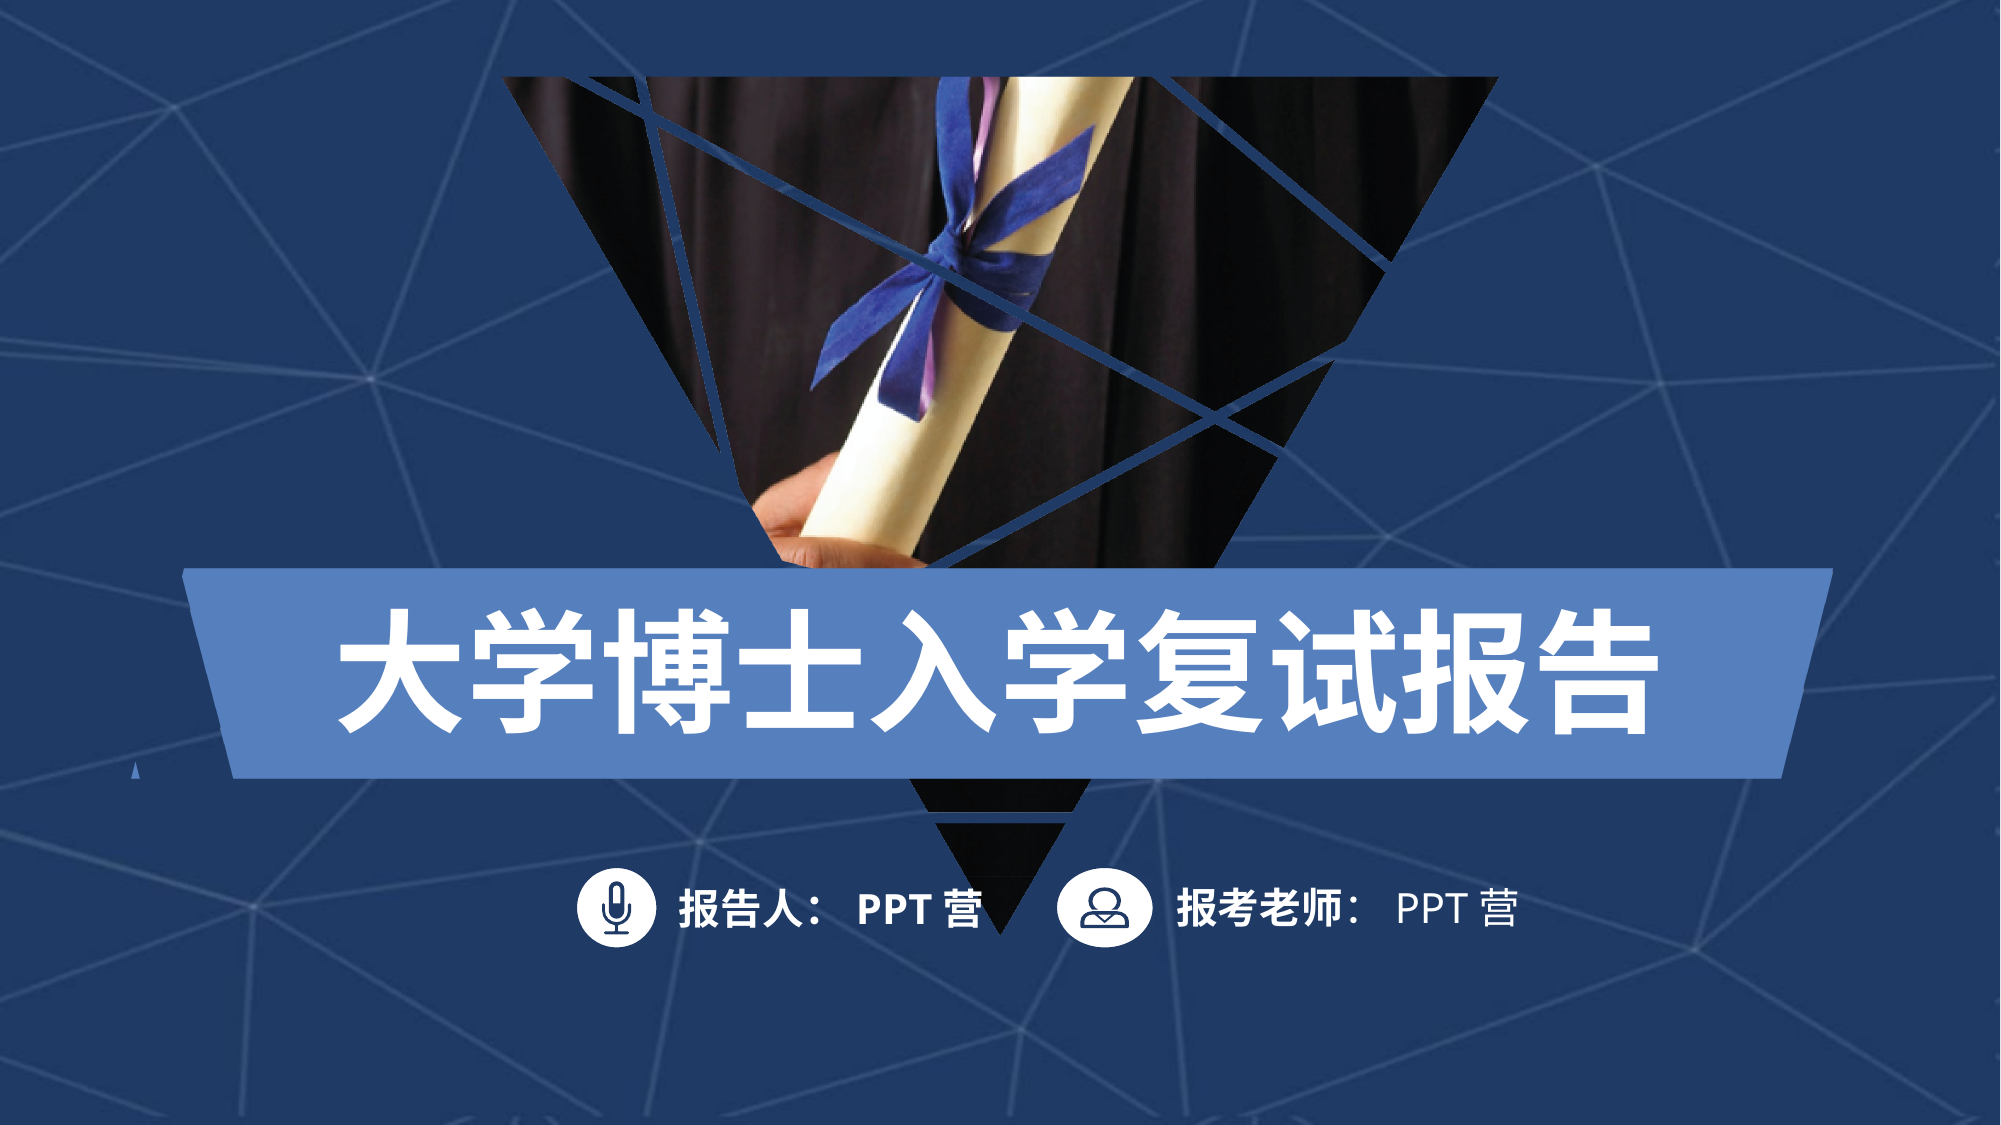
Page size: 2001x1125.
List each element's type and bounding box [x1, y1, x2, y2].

text_box [575, 866, 1077, 949]
text_box [1077, 866, 1656, 949]
picture [0, 0, 2001, 1125]
